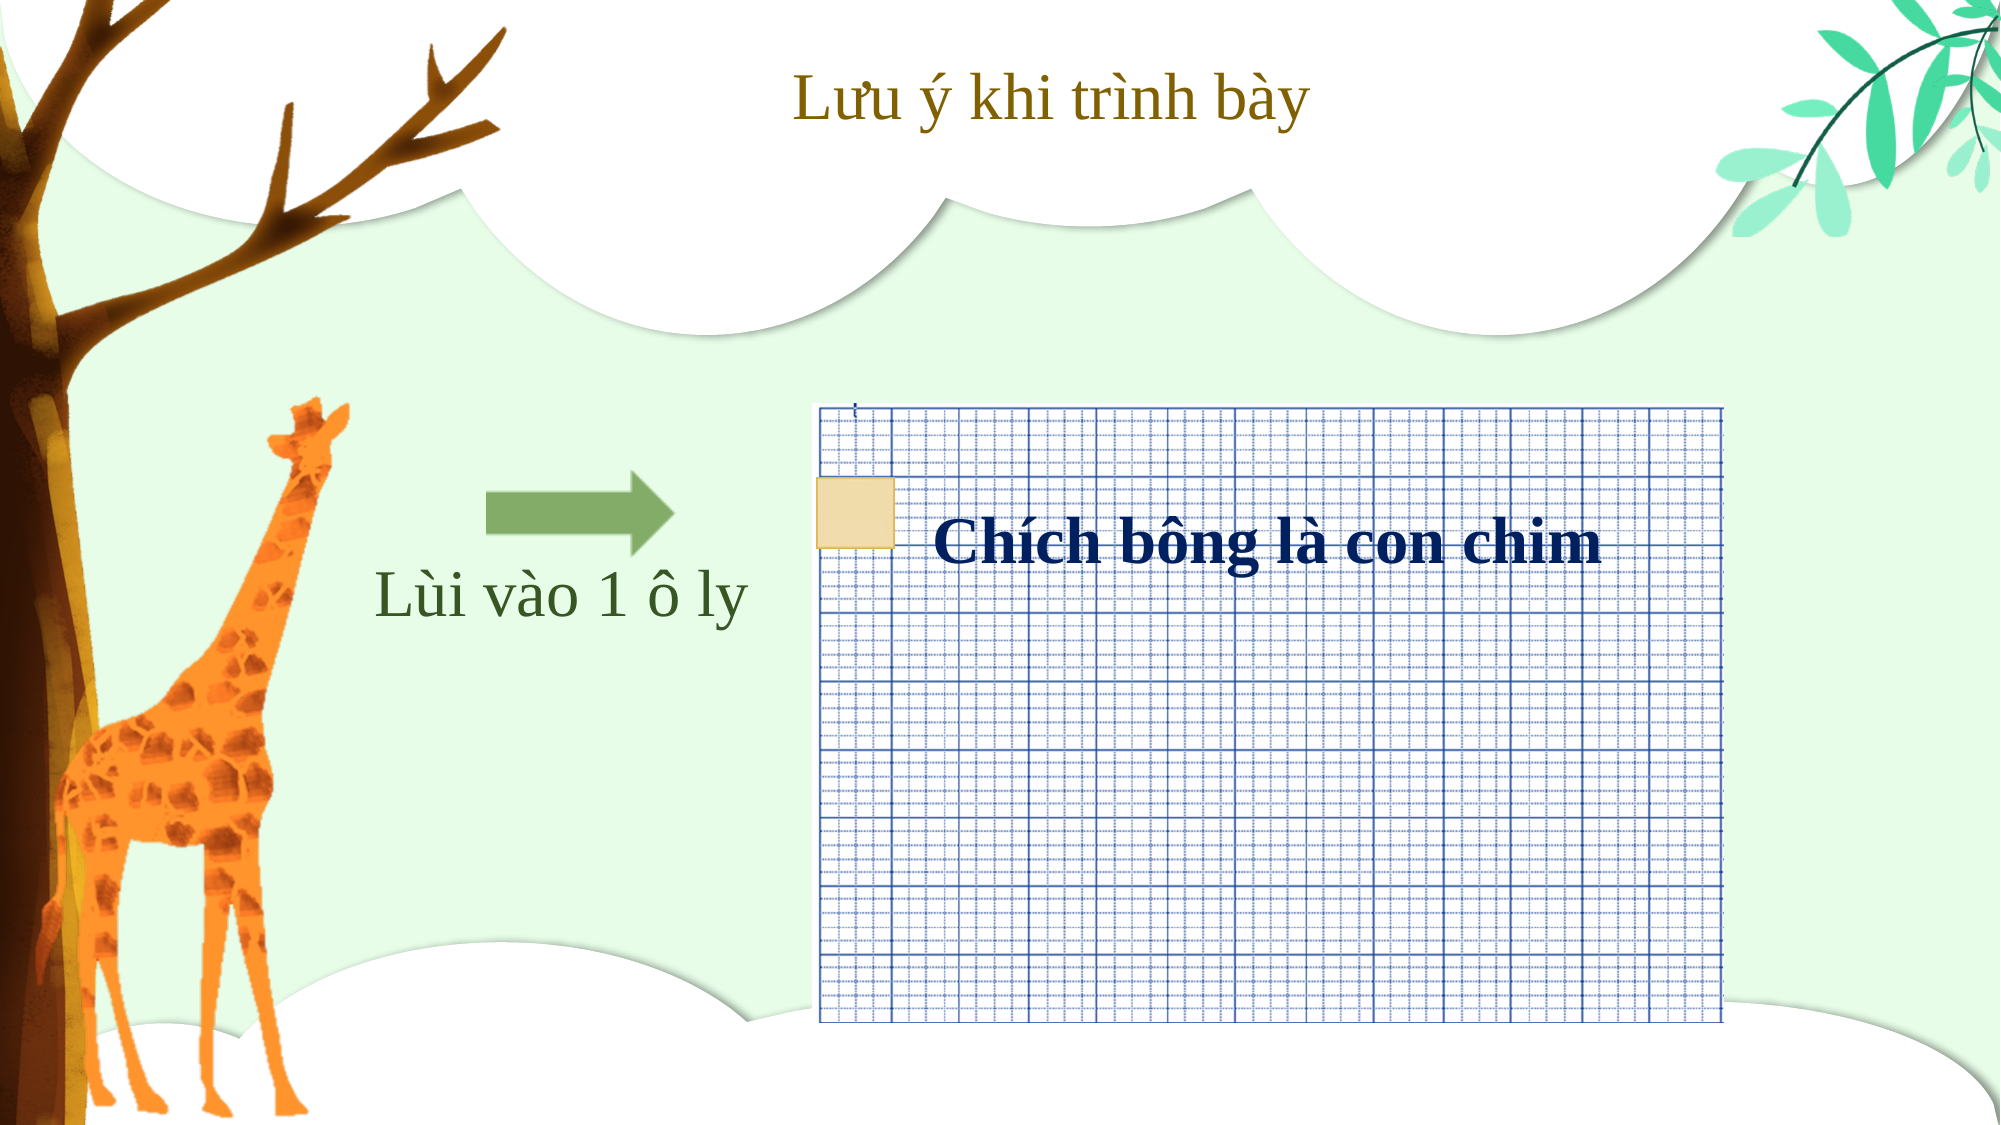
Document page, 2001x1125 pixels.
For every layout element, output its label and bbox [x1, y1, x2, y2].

text_box [1693, 0, 2000, 237]
picture [812, 403, 1724, 1023]
text_box [0, 0, 2000, 1125]
picture [486, 469, 676, 558]
